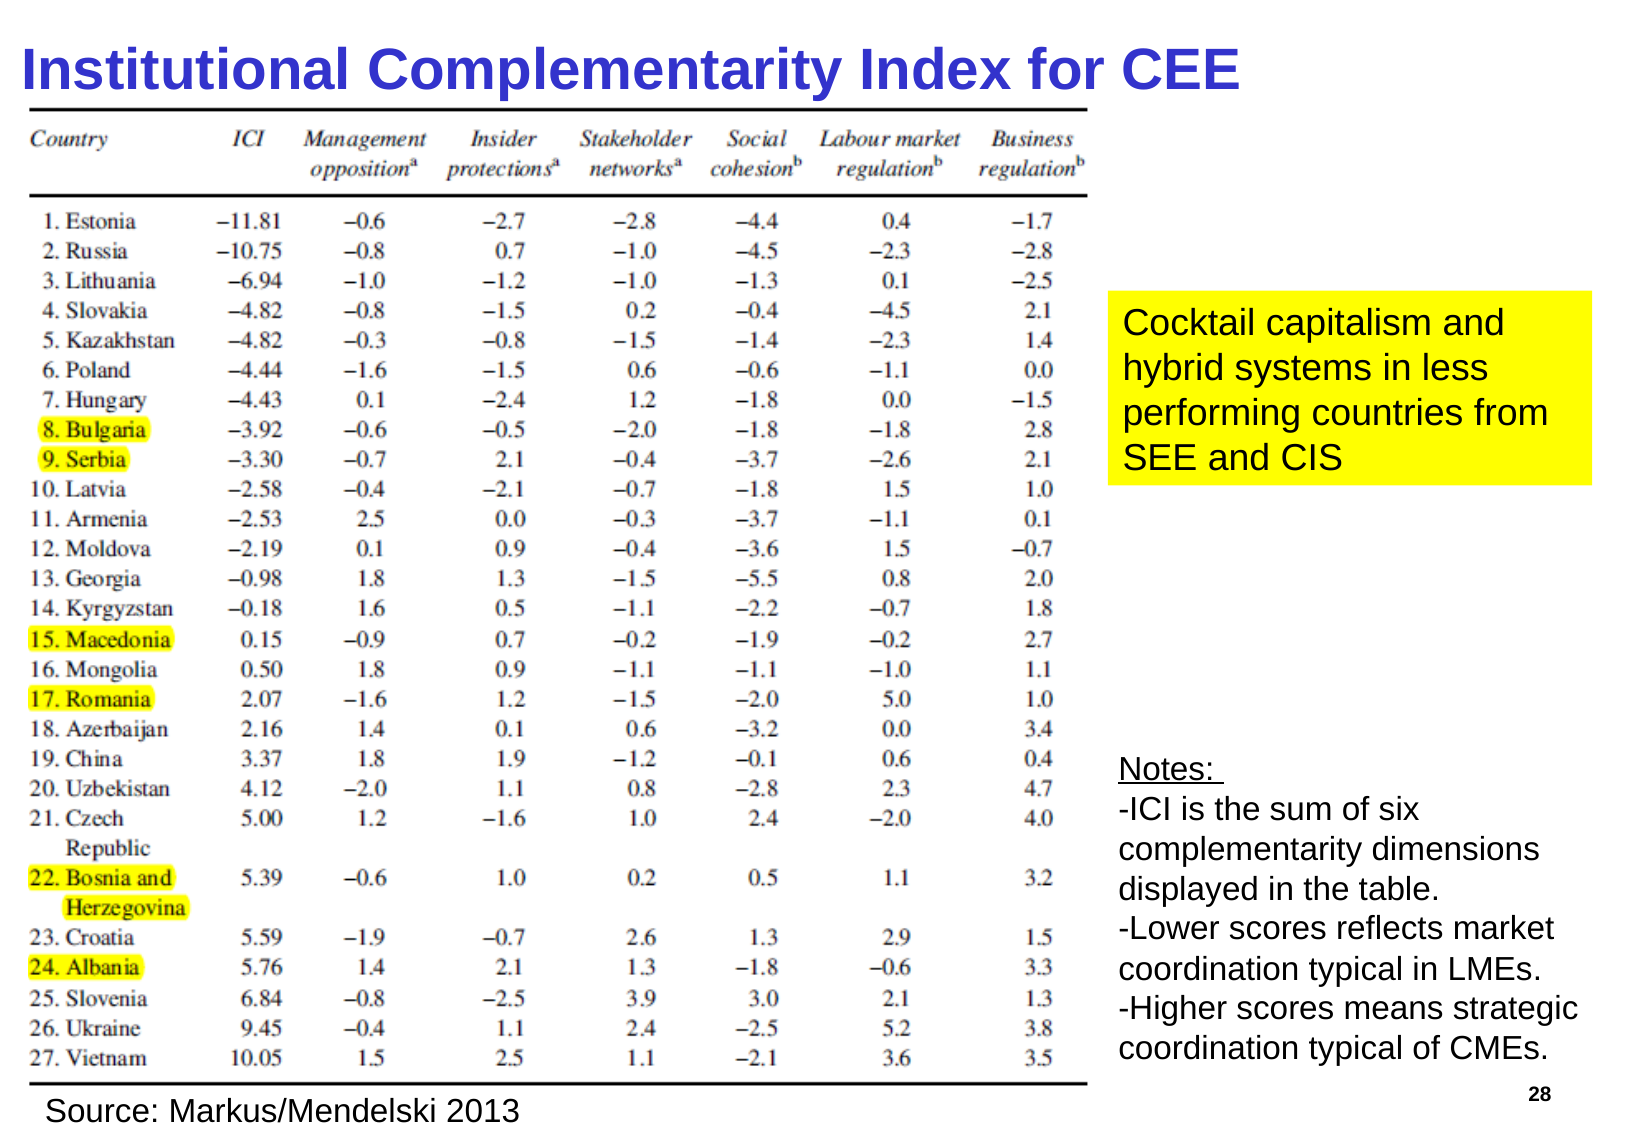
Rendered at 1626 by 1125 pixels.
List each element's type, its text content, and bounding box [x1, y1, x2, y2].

picture [27, 105, 1097, 1095]
text_box Cocktail capitalism and hybrid systems in less performing countries from SEE and CIS [1107, 290, 1593, 486]
text_box Notes: -ICI is the sum of six complementarity dimensions displayed in the table. -Lower scores reflects market coordination typical in LMEs. -Higher scores means strategic coordination typical of CMEs. [1103, 739, 1624, 1074]
list Source: Markus/Mendelski 2013 [44, 1088, 1597, 1125]
title Institutional Complementarity Index for CEE [20, 18, 1545, 109]
